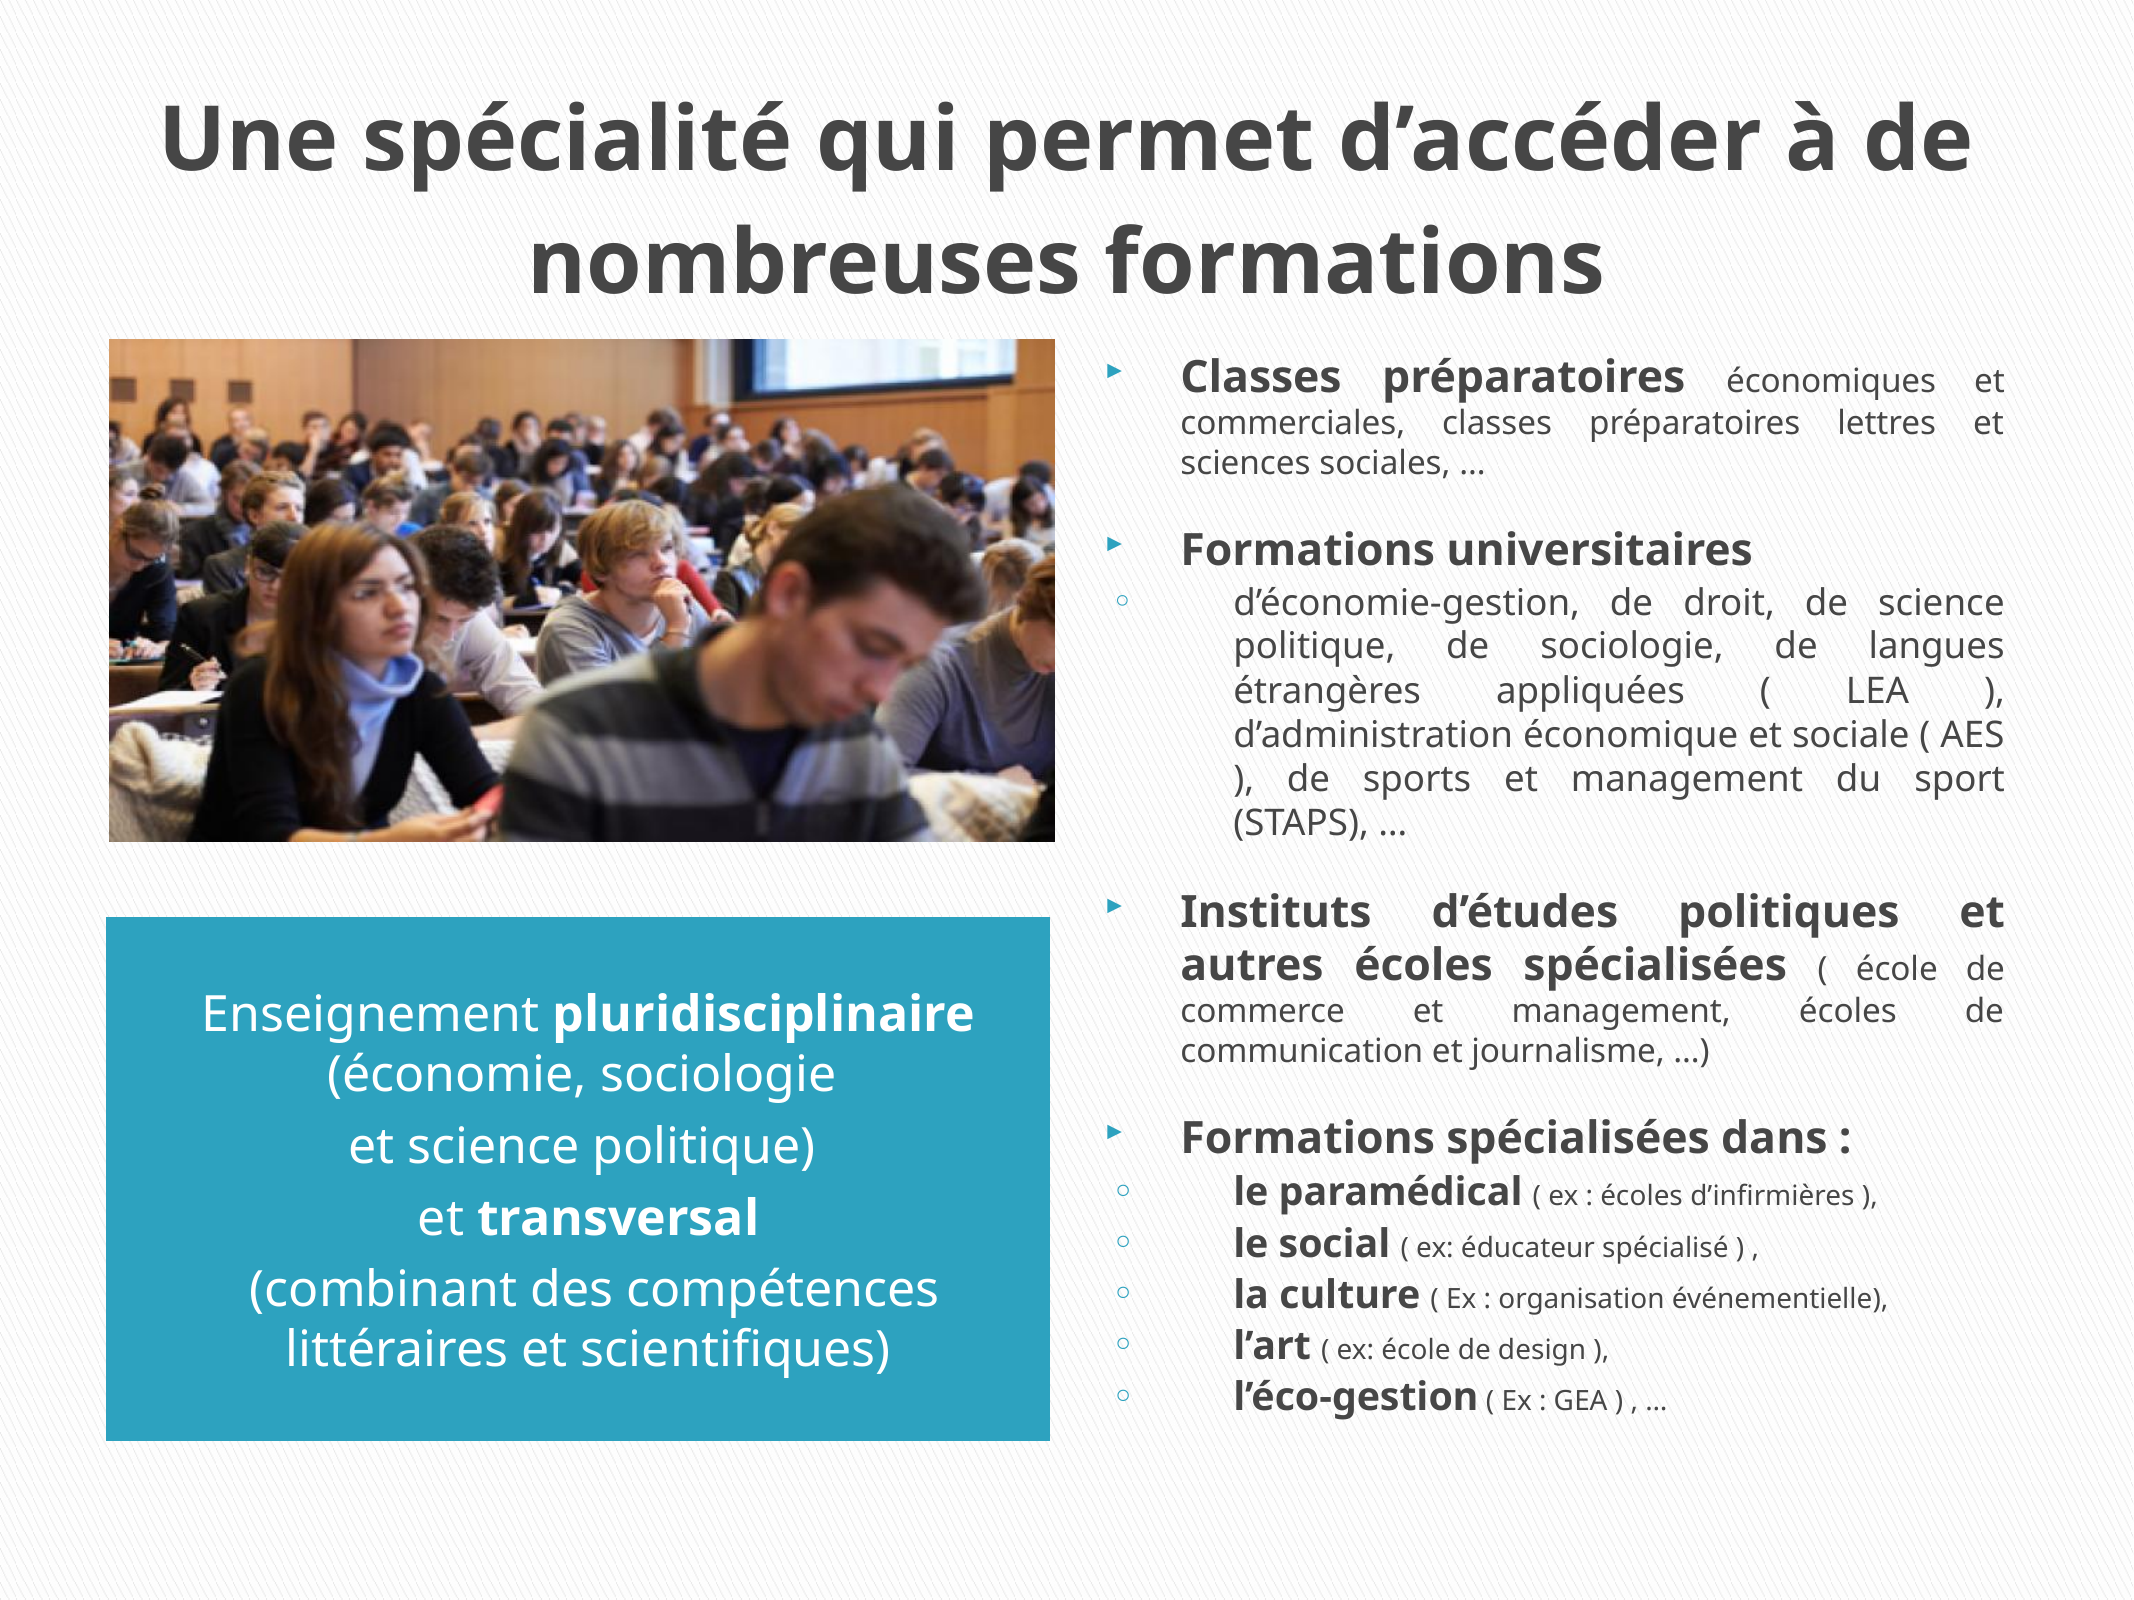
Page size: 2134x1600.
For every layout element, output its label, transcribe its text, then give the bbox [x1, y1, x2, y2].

title Une spécialité qui permet d’accéder à de nombreuses formations [106, 63, 2027, 331]
list Enseignement pluridisciplinaire (économie, sociologie et science politique) et transversal (combinant des compétences littéraires et scientifiques) [106, 917, 1050, 1441]
list Classes préparatoires économiques et commerciales, classes préparatoires lettres et sciences sociales, … Formations universitaires d’économie-gestion, de droit, de science politique, de sociologie, de langues étrangères appliquées ( LEA ), d’administration économique et sociale ( AES ), de sports et management du sport (STAPS), … Instituts d’études politiques et autres écoles spécialisées ( école de commerce et management, écoles de communication et journalisme, …) Formations spécialisées dans : le paramédical ( ex : écoles d’infirmières ), le social ( ex: éducateur spécialisé ) , la culture ( Ex : organisation événementielle), l’art ( ex: école de design ), l’éco-gestion ( Ex : GEA ) , … [1083, 336, 2027, 1438]
picture [109, 339, 1055, 842]
